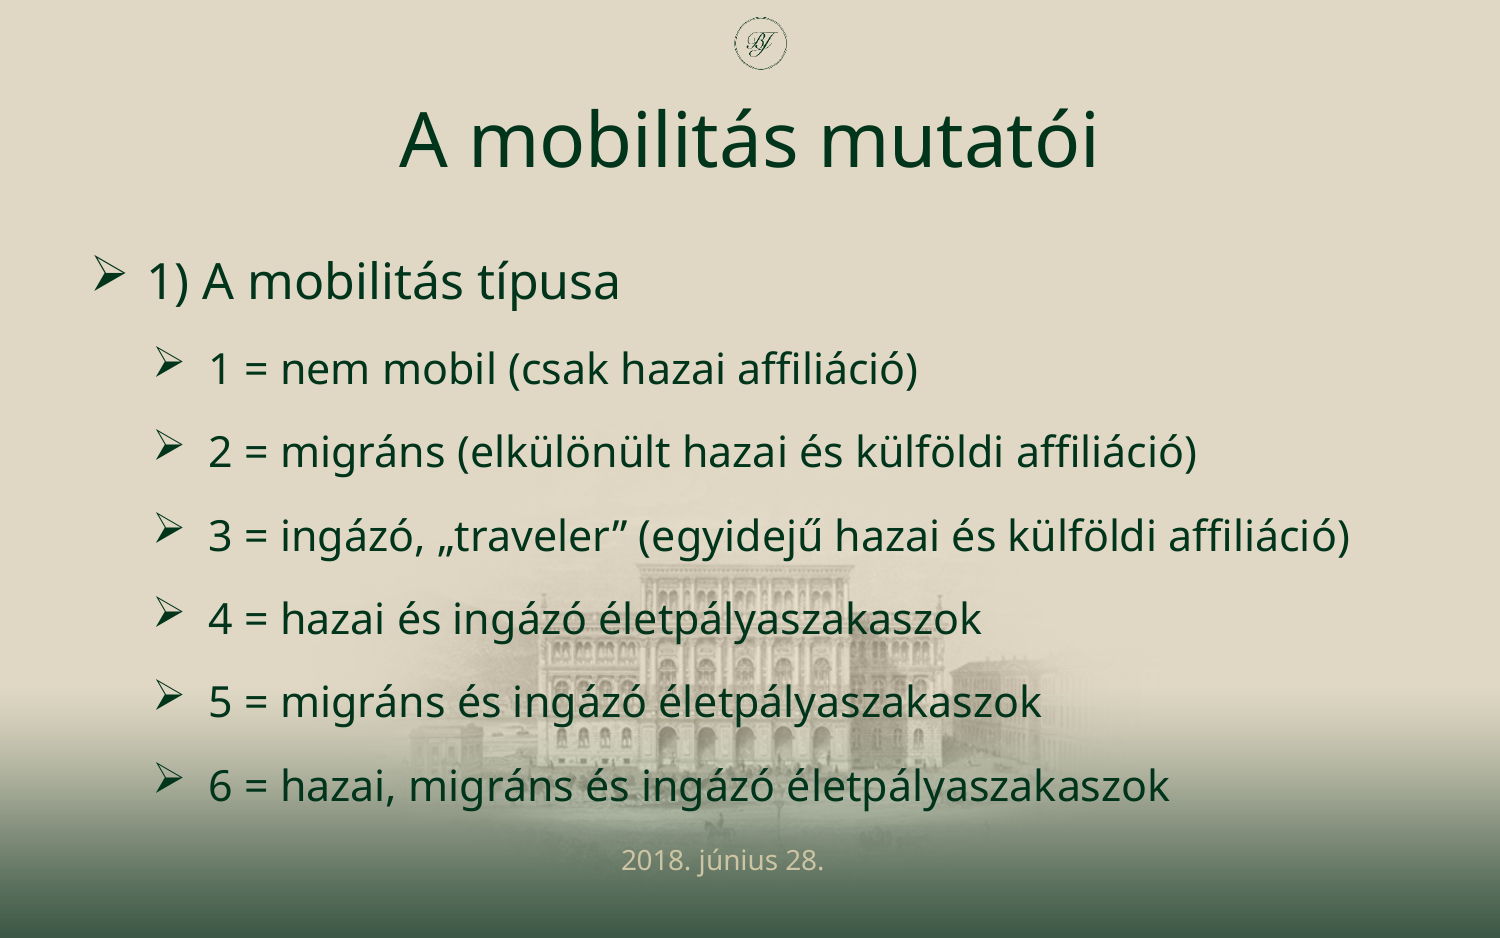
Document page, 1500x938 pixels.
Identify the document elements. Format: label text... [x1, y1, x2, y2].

title A mobilitás mutatói [75, 80, 1425, 194]
picture [0, 0, 1500, 938]
list 1) A mobilitás típusa 1 = nem mobil (csak hazai affiliáció) 2 = migráns (elkülönült hazai és külföldi affiliáció) 3 = ingázó, „traveler” (egyidejű hazai és külföldi affiliáció) 4 = hazai és ingázó életpályaszakaszok 5 = migráns és ingázó életpályaszakaszok 6 = hazai, migráns és ingázó életpályaszakaszok [75, 218, 1425, 838]
